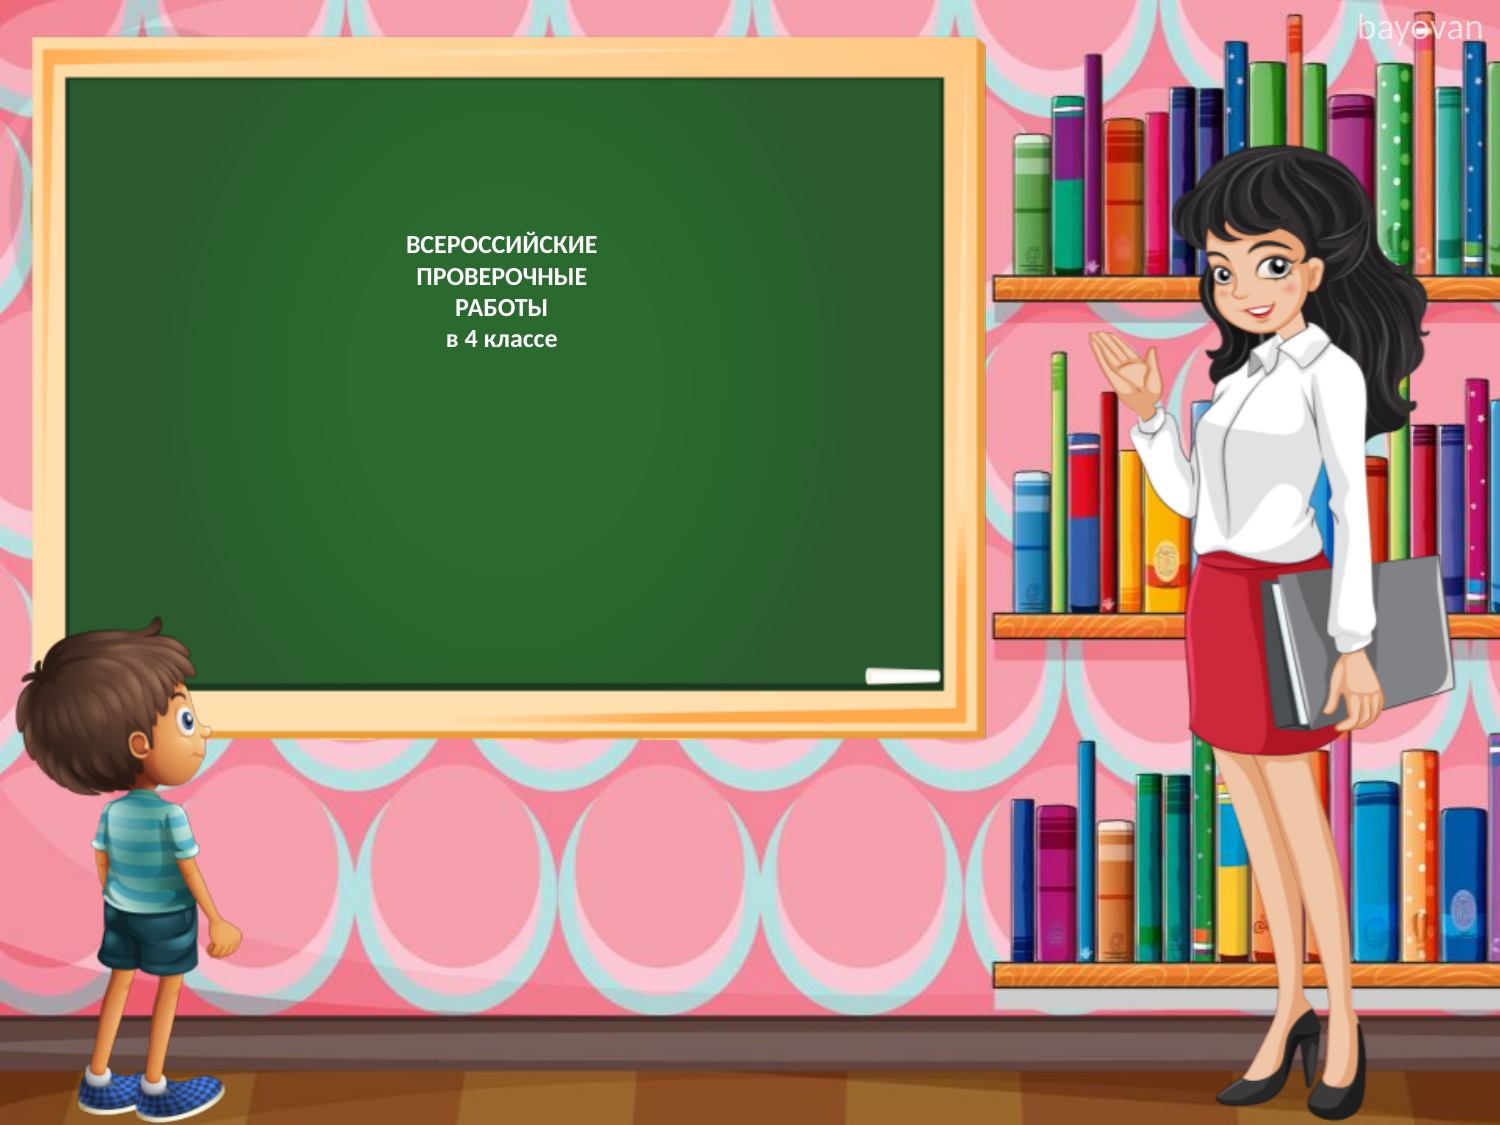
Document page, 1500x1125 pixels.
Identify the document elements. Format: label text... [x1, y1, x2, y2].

subtitle [64, 404, 1050, 693]
picture [0, 0, 1500, 1125]
title ВСЕРОССИЙСКИЕ ПРОВЕРОЧНЫЕ РАБОТЫ в 4 классе [0, 187, 1093, 362]
